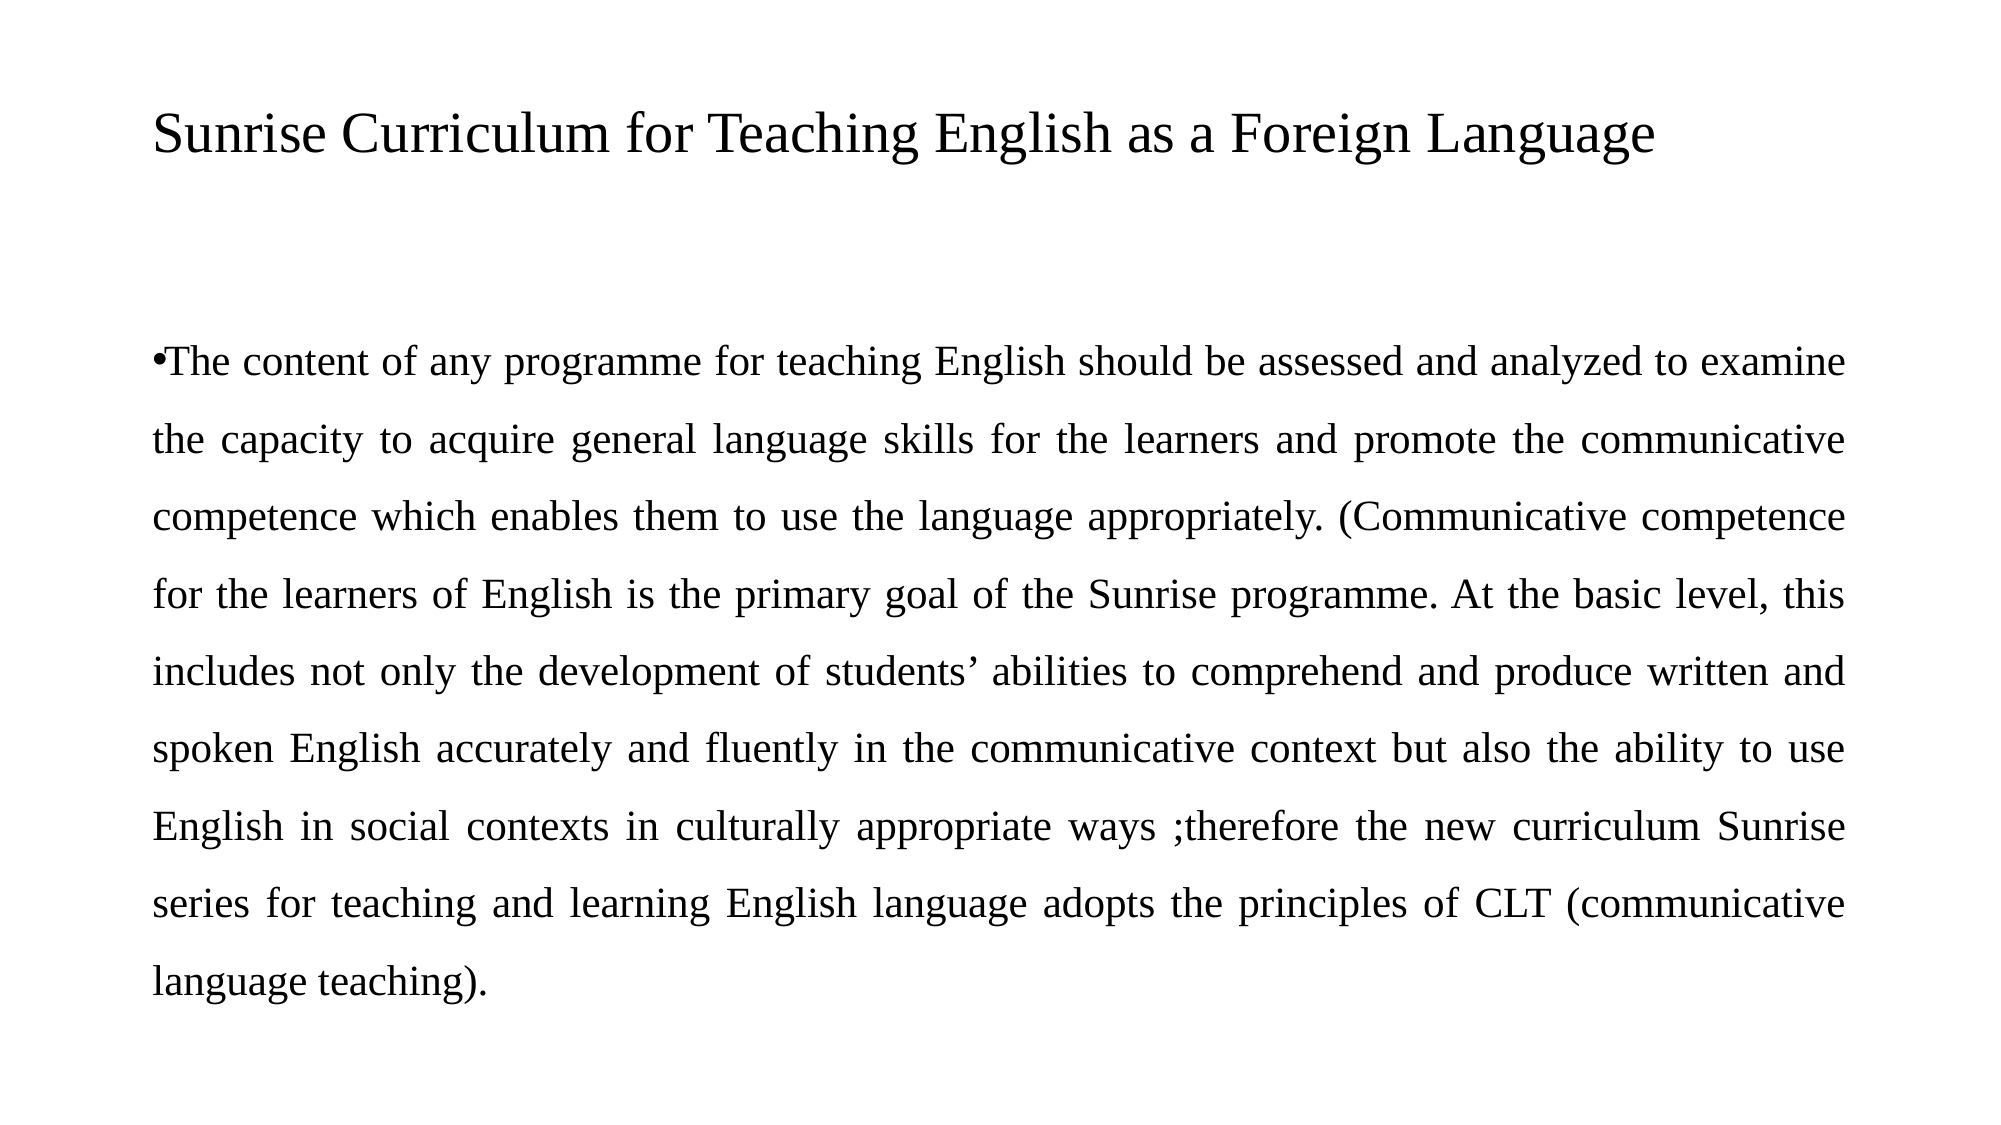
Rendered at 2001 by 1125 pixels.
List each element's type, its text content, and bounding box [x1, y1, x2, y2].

title Sunrise Curriculum for Teaching English as a Foreign Language [137, 59, 1863, 278]
list The content of any programme for teaching English should be assessed and analyzed to examine the capacity to acquire general language skills for the learners and promote the communicative competence which enables them to use the language appropriately. (Communicative competence for the learners of English is the primary goal of the Sunrise programme. At the basic level, this includes not only the development of students’ abilities to comprehend and produce written and spoken English accurately and fluently in the communicative context but also the ability to use English in social contexts in culturally appropriate ways ;therefore the new curriculum Sunrise series for teaching and learning English language adopts the principles of CLT (communicative language teaching). [137, 299, 1863, 1014]
